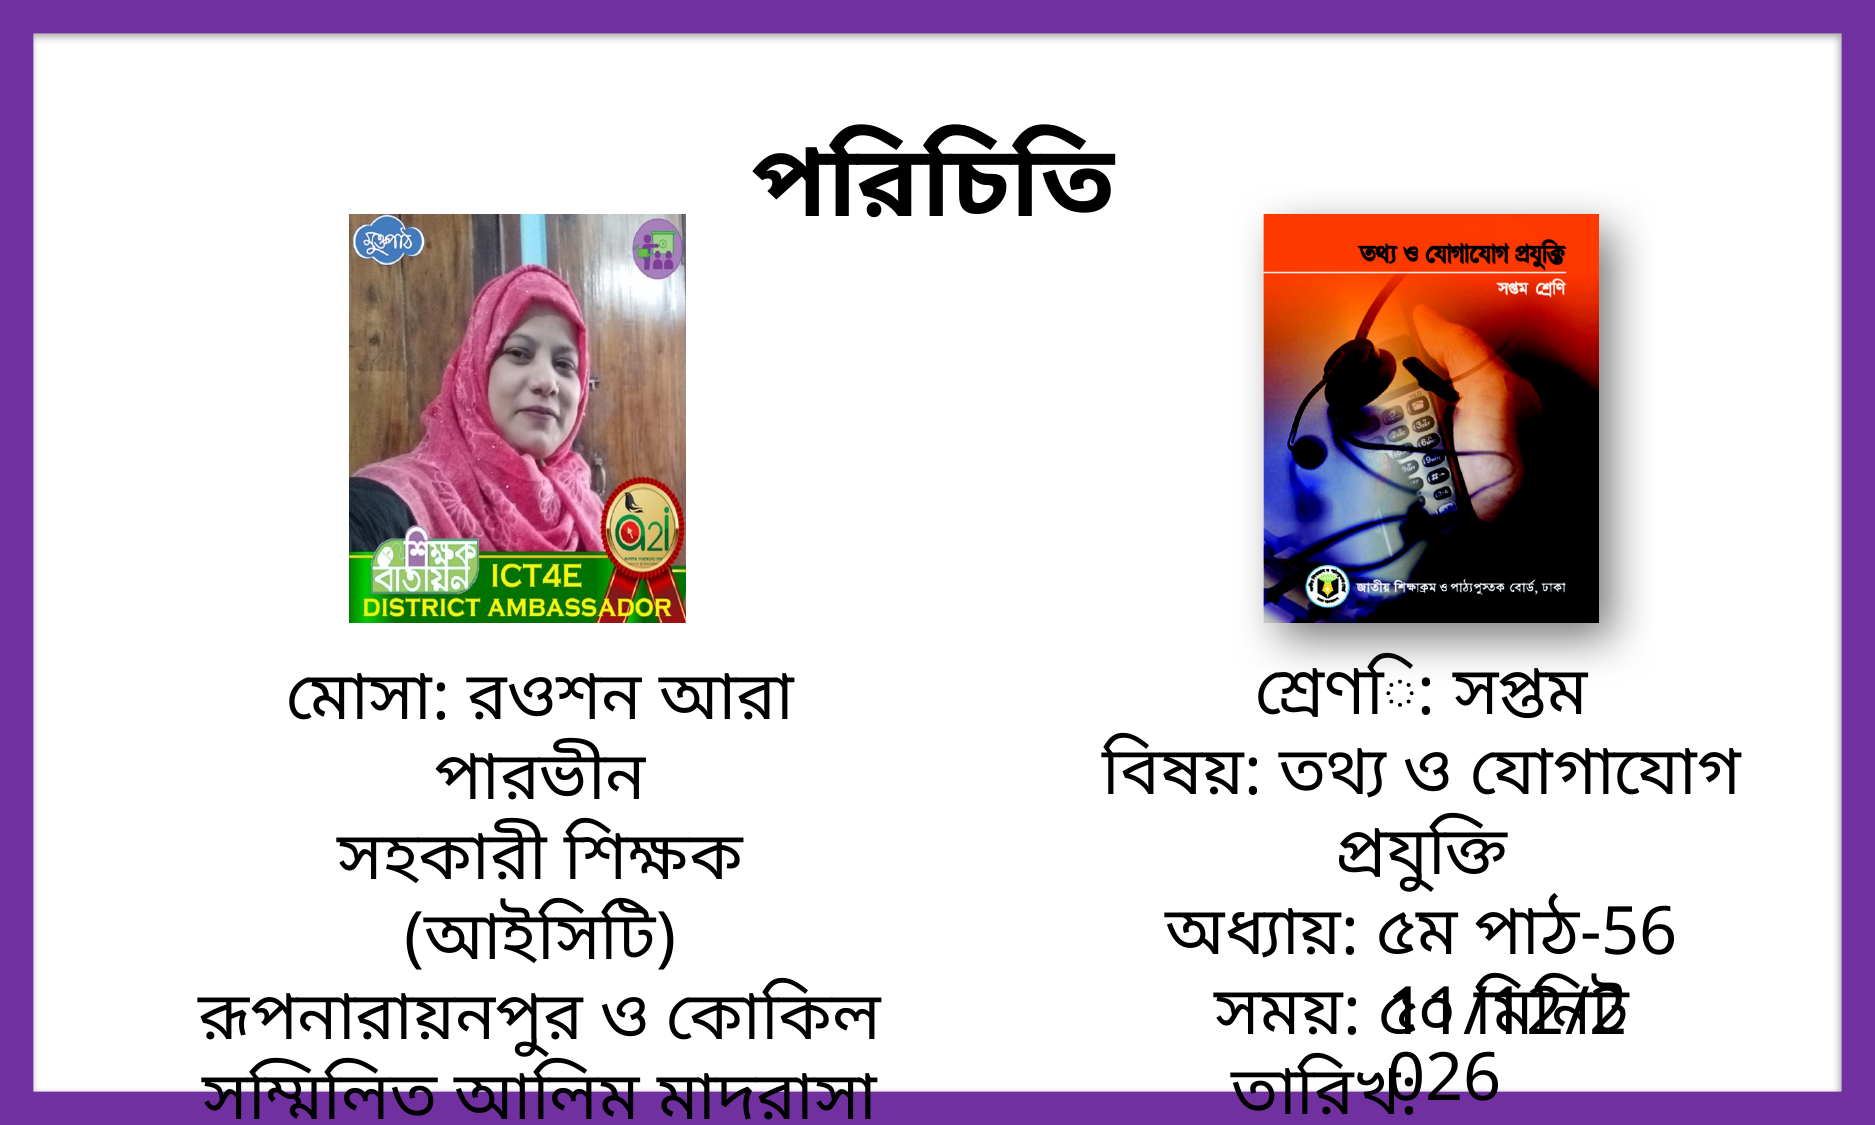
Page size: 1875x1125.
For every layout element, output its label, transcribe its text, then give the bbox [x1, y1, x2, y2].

text_box শ্রেণি: সপ্তম বিষয়: তথ্য ও যোগাযোগ প্রযুক্তি অধ্যায়: ৫ম পাঠ-56 সময়: ৫০ মিনিট তারিখ: [1044, 640, 1800, 1125]
text_box মোসা: রওশন আরা পারভীন সহকারী শিক্ষক (আইসিটি) রূপনারায়নপুর ও কোকিল সম্মিলিত আলিম মাদরাসা মোবাইল: ০১৭১৪৮০০৫৯৩ [178, 645, 902, 1125]
text_box পরিচিতি [442, 109, 1424, 244]
picture [1263, 214, 1600, 623]
picture [349, 214, 686, 623]
text_box 06-02-20 [1372, 960, 1663, 1066]
